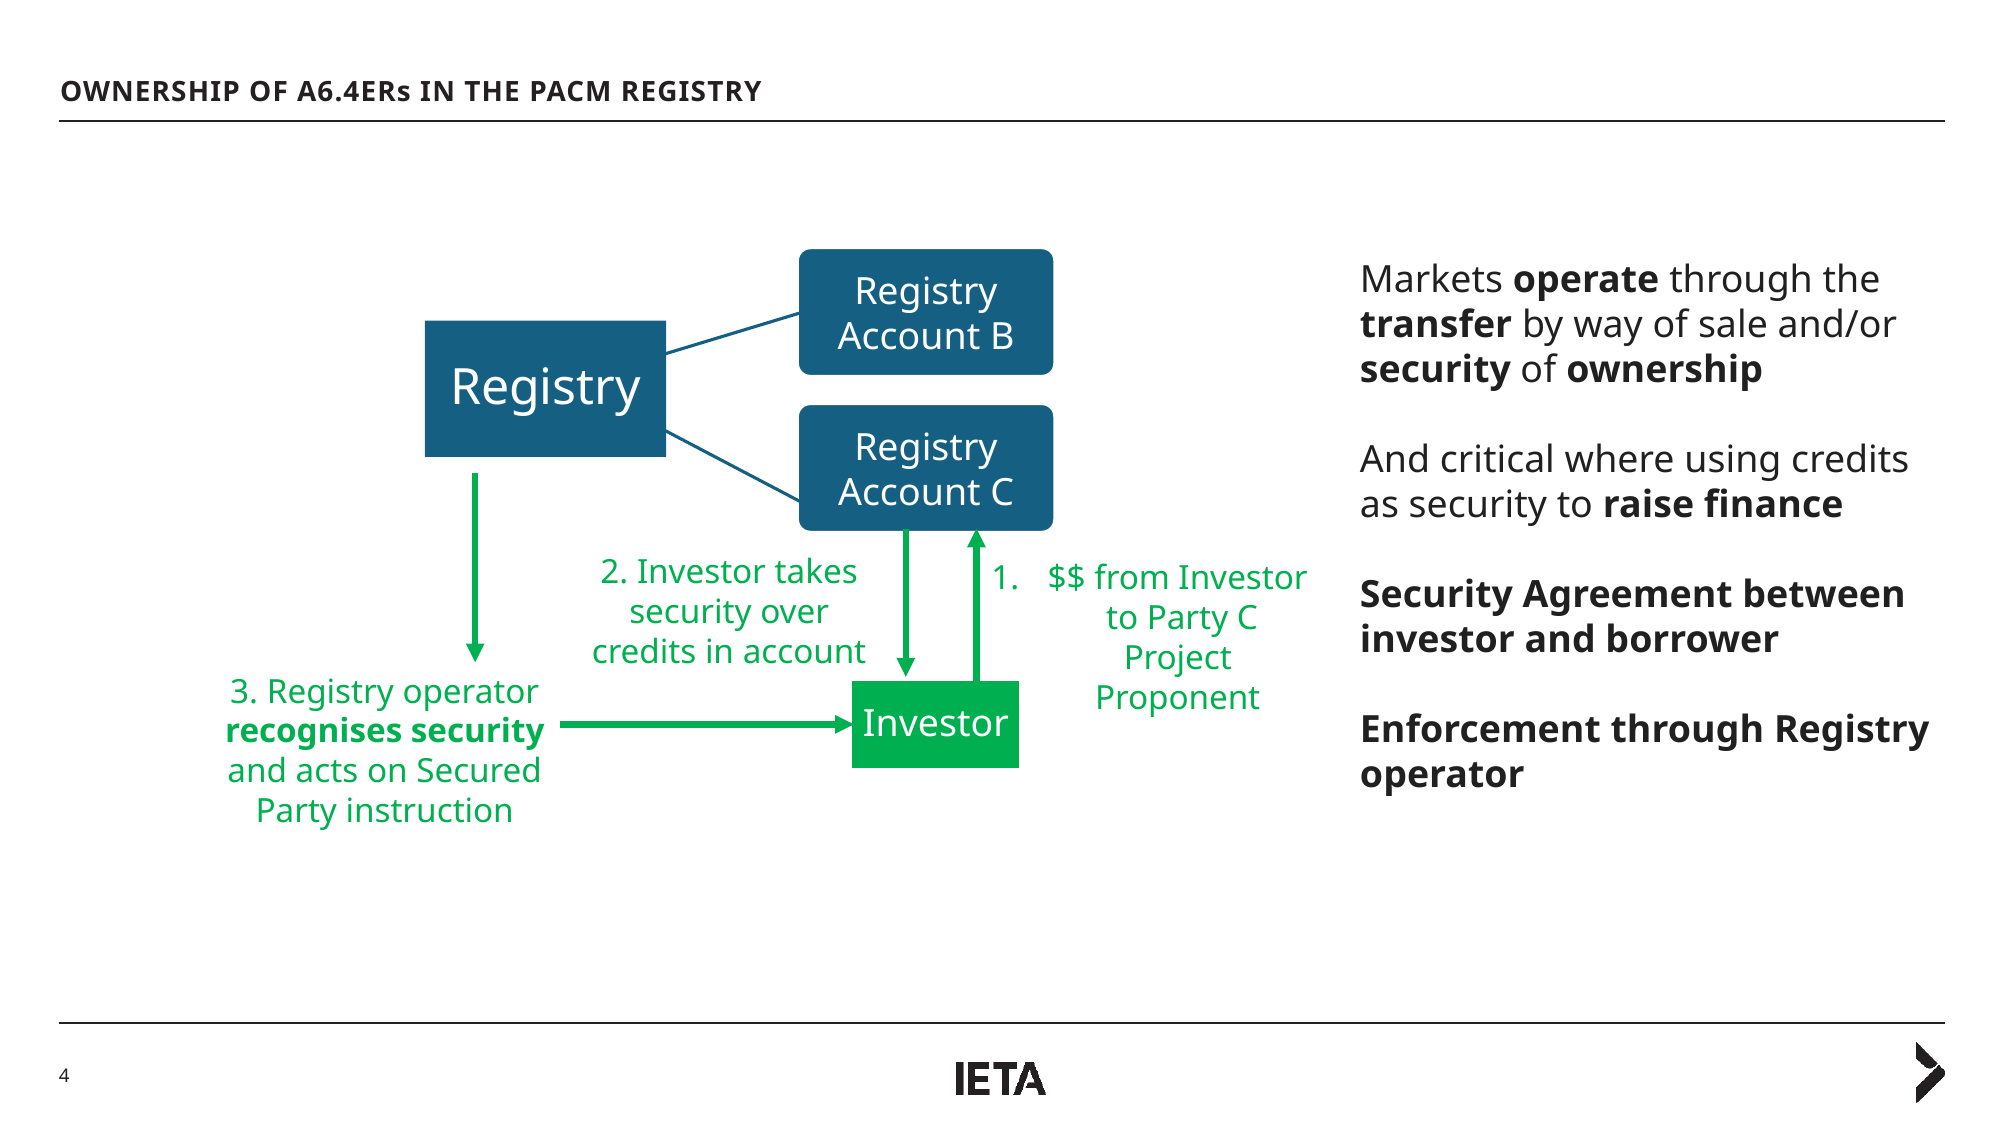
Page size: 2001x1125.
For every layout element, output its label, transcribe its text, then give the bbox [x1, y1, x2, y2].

text_box Registry [423, 319, 668, 459]
picture [1916, 1042, 1945, 1103]
text_box $$ from Investor to Party C Project Proponent [980, 548, 1325, 724]
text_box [796, 403, 1056, 533]
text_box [796, 247, 1056, 377]
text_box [662, 428, 802, 503]
text_box 3. Registry operator recognises security and acts on Secured Party instruction [209, 662, 561, 837]
text_box 2. Investor takes security over credits in account [565, 543, 894, 678]
text_box Investor [852, 681, 1019, 768]
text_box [661, 311, 804, 356]
picture [956, 1062, 1046, 1095]
text_box OWNERSHIP OF A6.4ERs IN THE PACM REGISTRY [44, 69, 1770, 116]
text_box Markets operate through the transfer by way of sale and/or security of ownership And critical where using credits as security to raise finance Security Agreement between investor and borrower Enforcement through Registry operator [1344, 247, 1958, 803]
